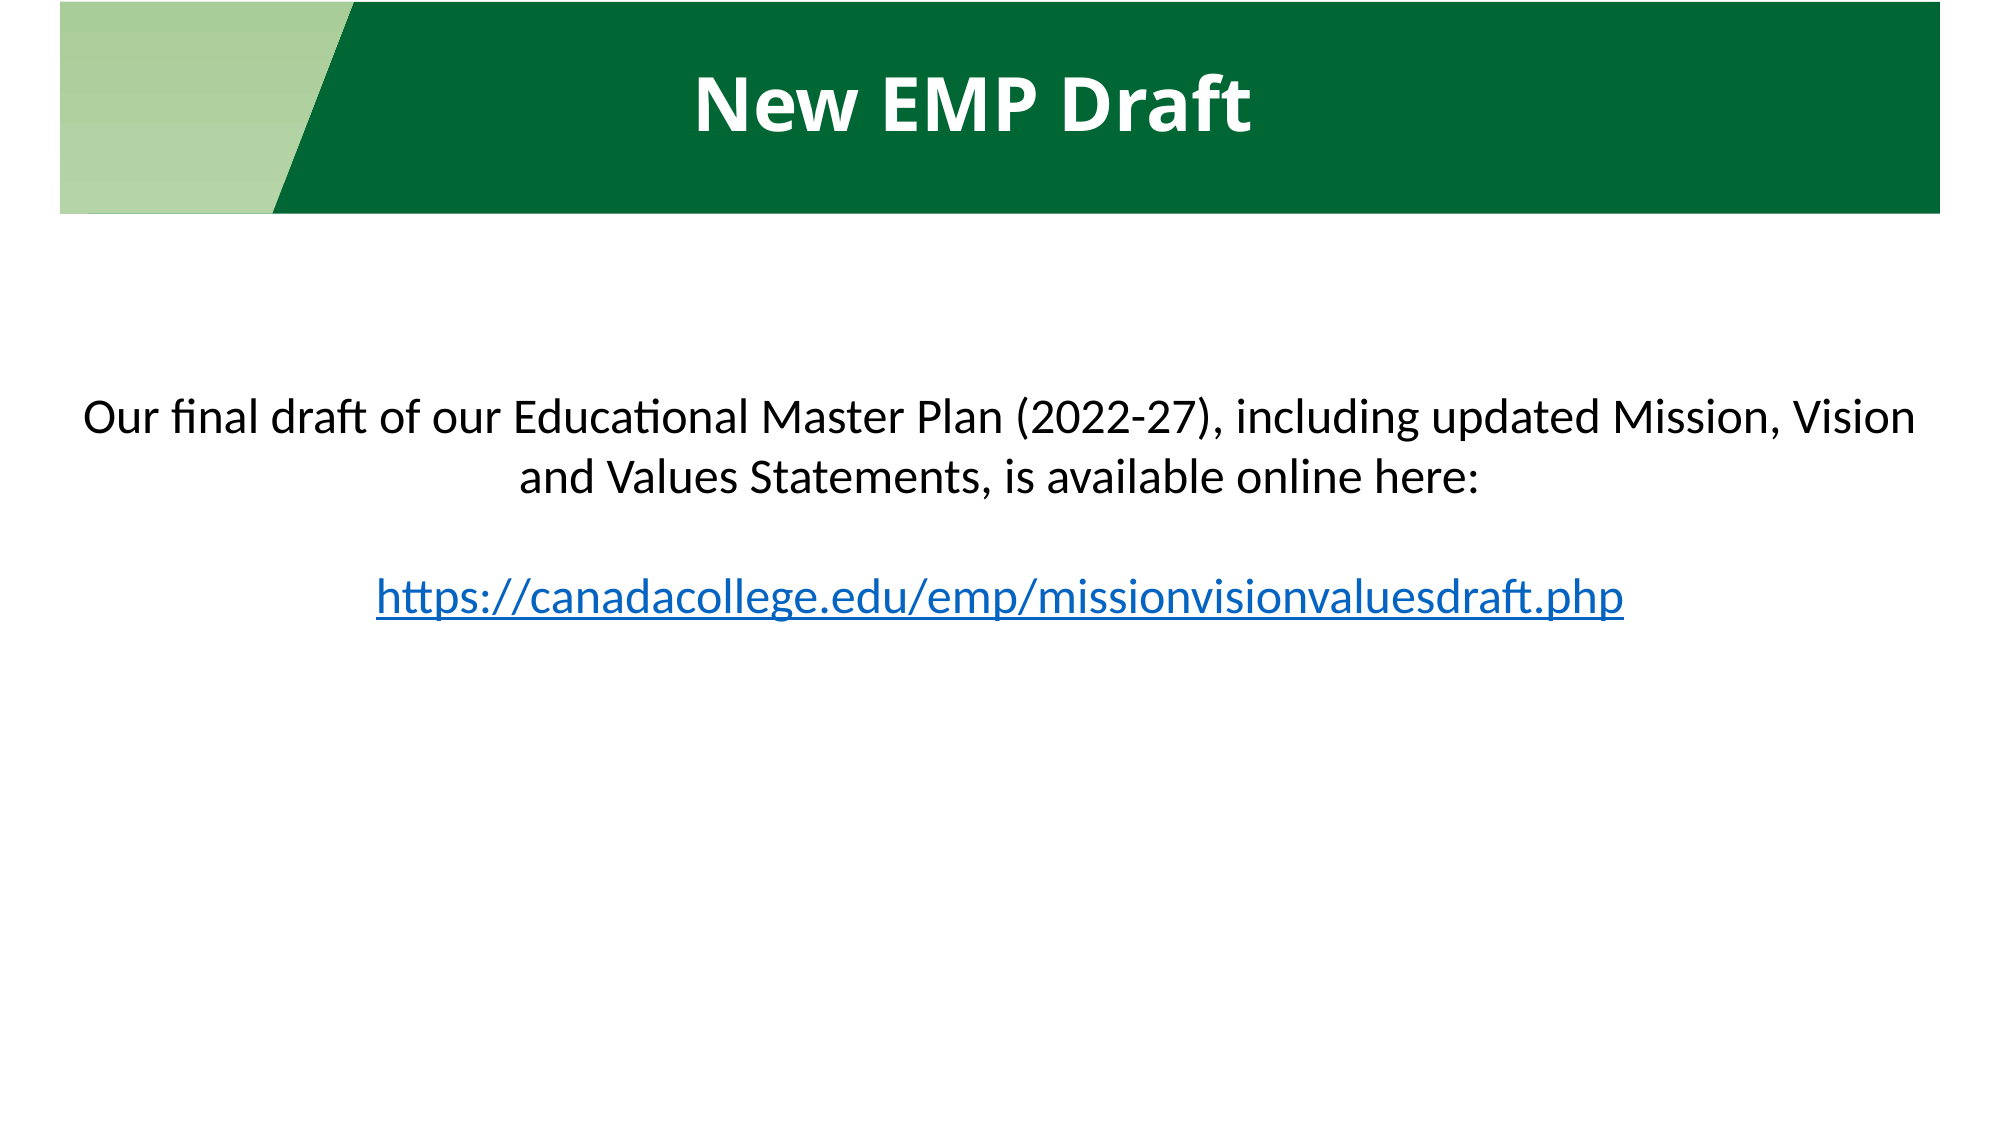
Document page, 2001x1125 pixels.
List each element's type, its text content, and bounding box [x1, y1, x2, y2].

text_box [273, 1, 1941, 215]
text_box New EMP Draft [120, 17, 1846, 197]
text_box Our final draft of our Educational Master Plan (2022-27), including updated Mission, Vision and Values Statements, is available online here: https://canadacollege.edu/emp/missionvisionvaluesdraft.php [60, 375, 1940, 811]
text_box [59, 1, 355, 215]
